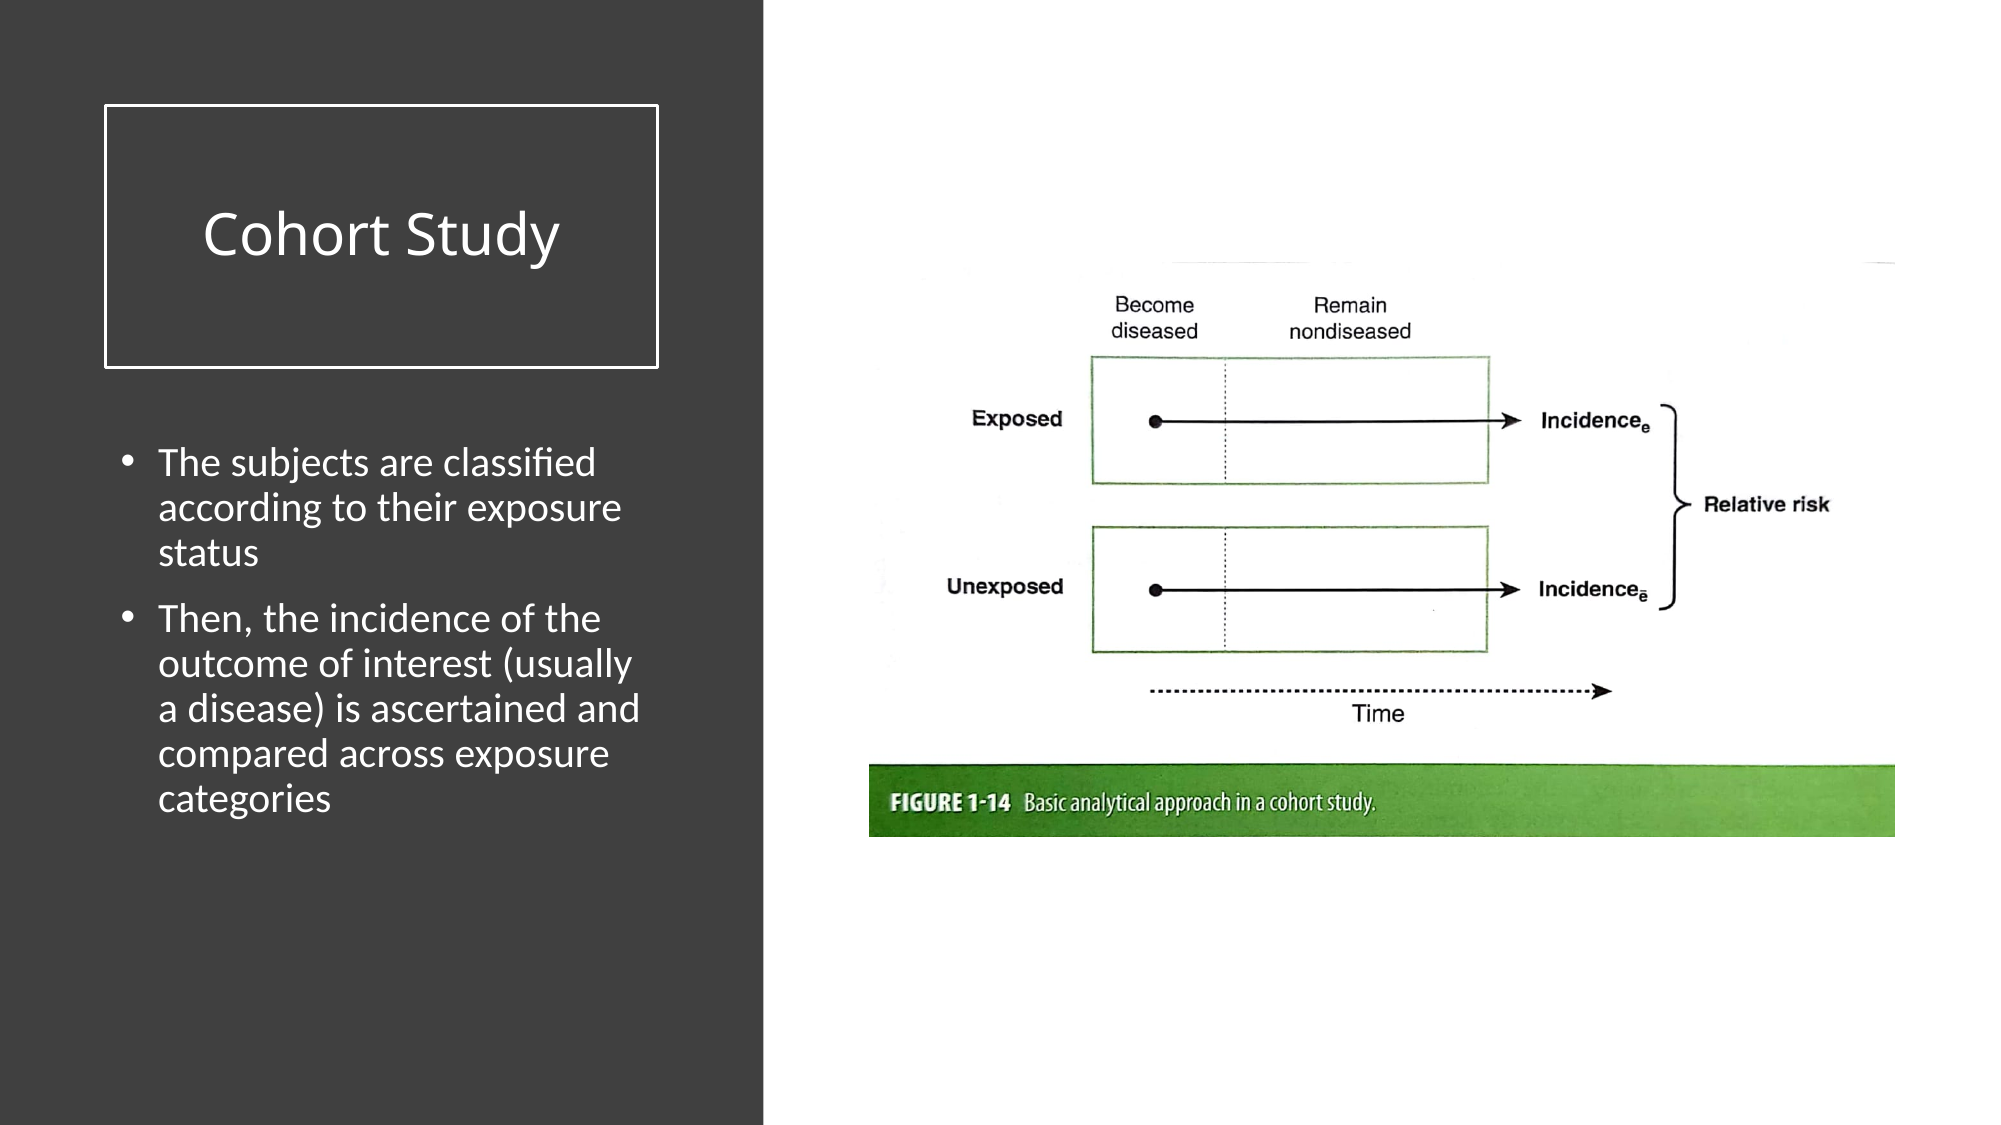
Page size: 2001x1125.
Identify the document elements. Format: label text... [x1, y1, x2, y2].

text_box [0, 0, 764, 1125]
list The subjects are classified according to their exposure status Then, the incidence of the outcome of interest (usually a disease) is ascertained and compared across exposure categories [105, 432, 658, 994]
picture [869, 262, 1895, 837]
title Cohort Study [105, 105, 658, 368]
